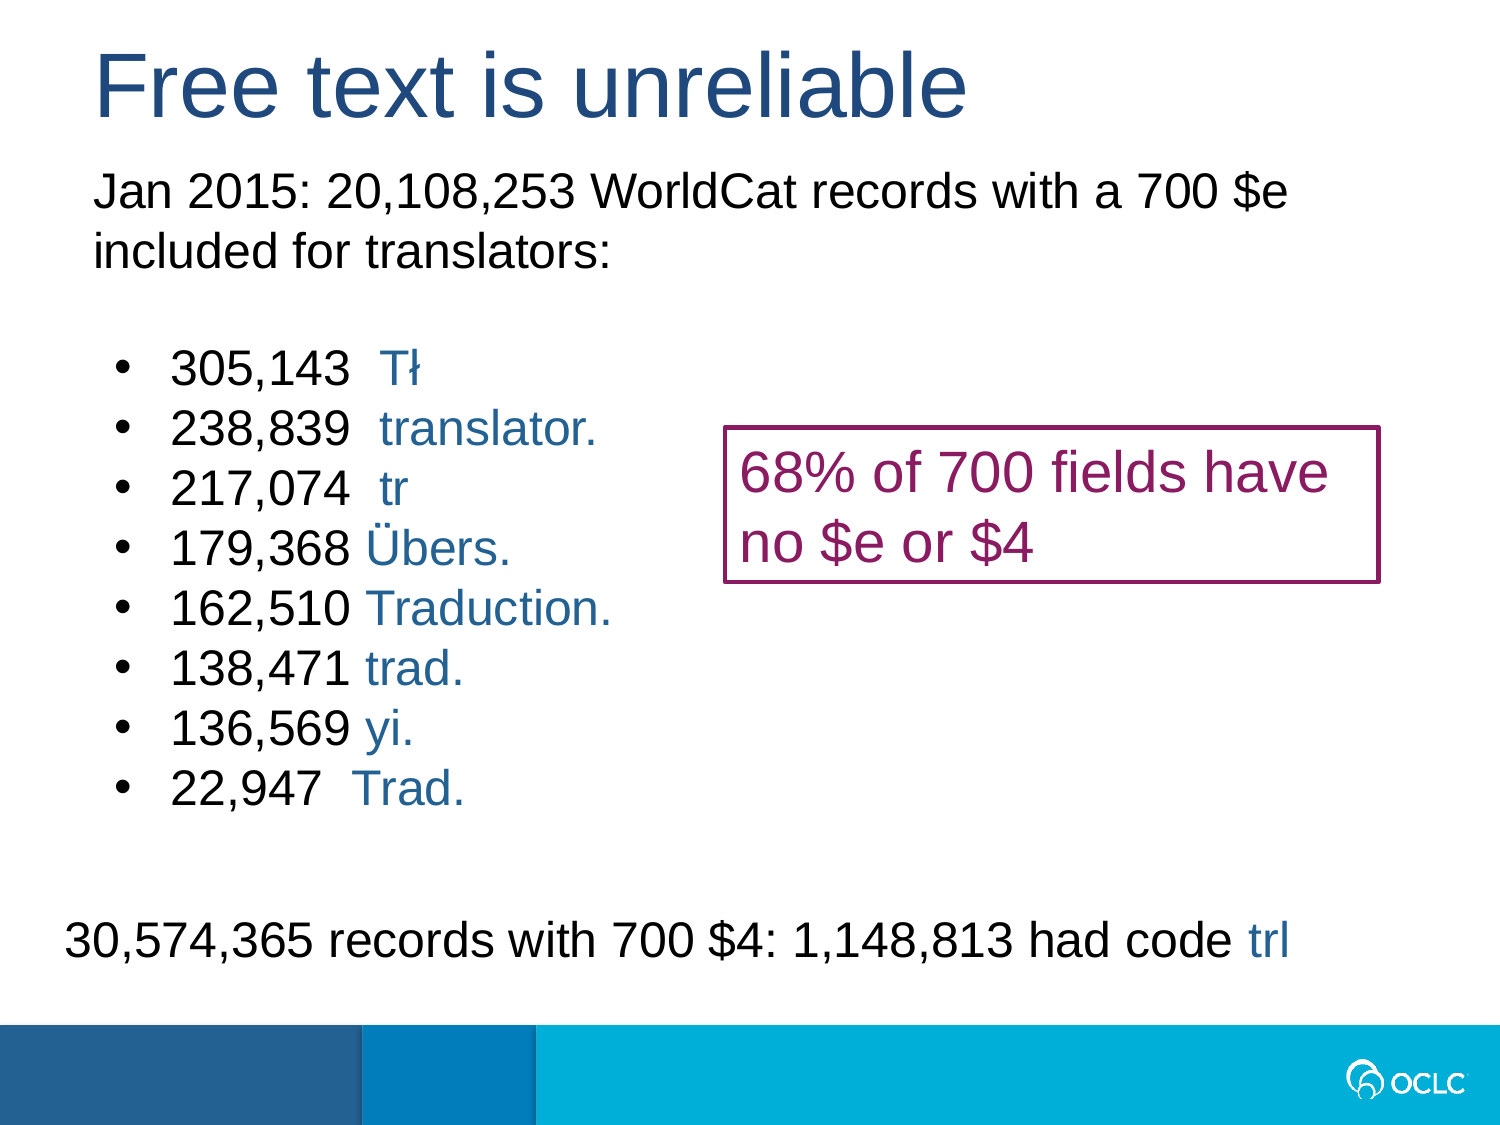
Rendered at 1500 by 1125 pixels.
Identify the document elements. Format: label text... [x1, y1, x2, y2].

text_box 68% of 700 fields have no $e or $4 [725, 427, 1379, 582]
text_box 305,143 Tł 238,839 translator. 217,074 tr 179,368 Ü̈bers. 162,510 Traduction. 138,471 trad. 136,569 yi. 22,947 Trad. [100, 328, 923, 824]
list Free text is unreliable [78, 18, 1421, 169]
list Jan 2015: 20,108,253 WorldCat records with a 700 $e included for translators: [78, 169, 1421, 288]
text_box 30,574,365 records with 700 $4: 1,148,813 had code trl [50, 899, 1320, 1020]
